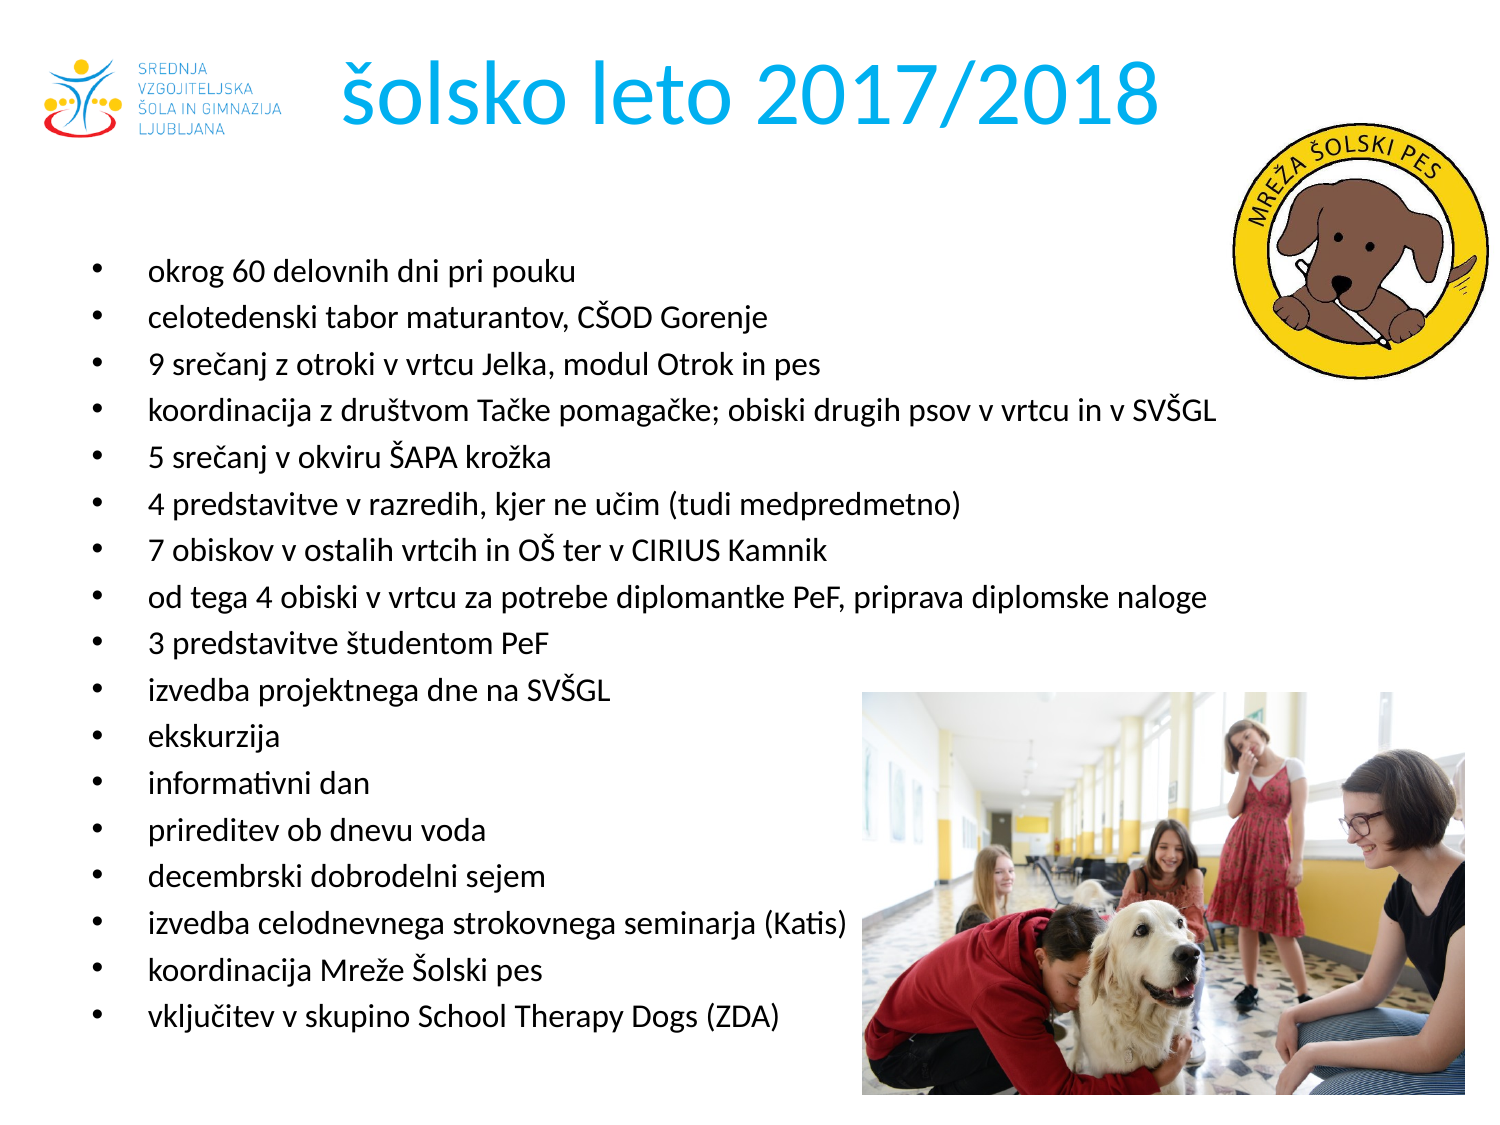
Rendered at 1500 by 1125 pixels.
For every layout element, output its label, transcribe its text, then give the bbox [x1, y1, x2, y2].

picture [861, 692, 1465, 1095]
picture [1222, 113, 1500, 389]
title šolsko leto 2017/2018 [76, 0, 1427, 182]
list okrog 60 delovnih dni pri pouku celotedenski tabor maturantov, CŠOD Gorenje 9 srečanj z otroki v vrtcu Jelka, modul Otrok in pes koordinacija z društvom Tačke pomagačke; obiski drugih psov v vrtcu in v SVŠGL 5 srečanj v okviru ŠAPA krožka 4 predstavitve v razredih, kjer ne učim (tudi medpredmetno) 7 obiskov v ostalih vrtcih in OŠ ter v CIRIUS Kamnik od tega 4 obiski v vrtcu za potrebe diplomantke PeF, priprava diplomske naloge 3 predstavitve študentom PeF izvedba projektnega dne na SVŠGL ekskurzija informativni dan prireditev ob dnevu voda decembrski dobrodelni sejem izvedba celodnevnega strokovnega seminarja (Katis) koordinacija Mreže Šolski pes vključitev v skupino School Therapy Dogs (ZDA) [76, 241, 1427, 1067]
picture [40, 54, 301, 142]
